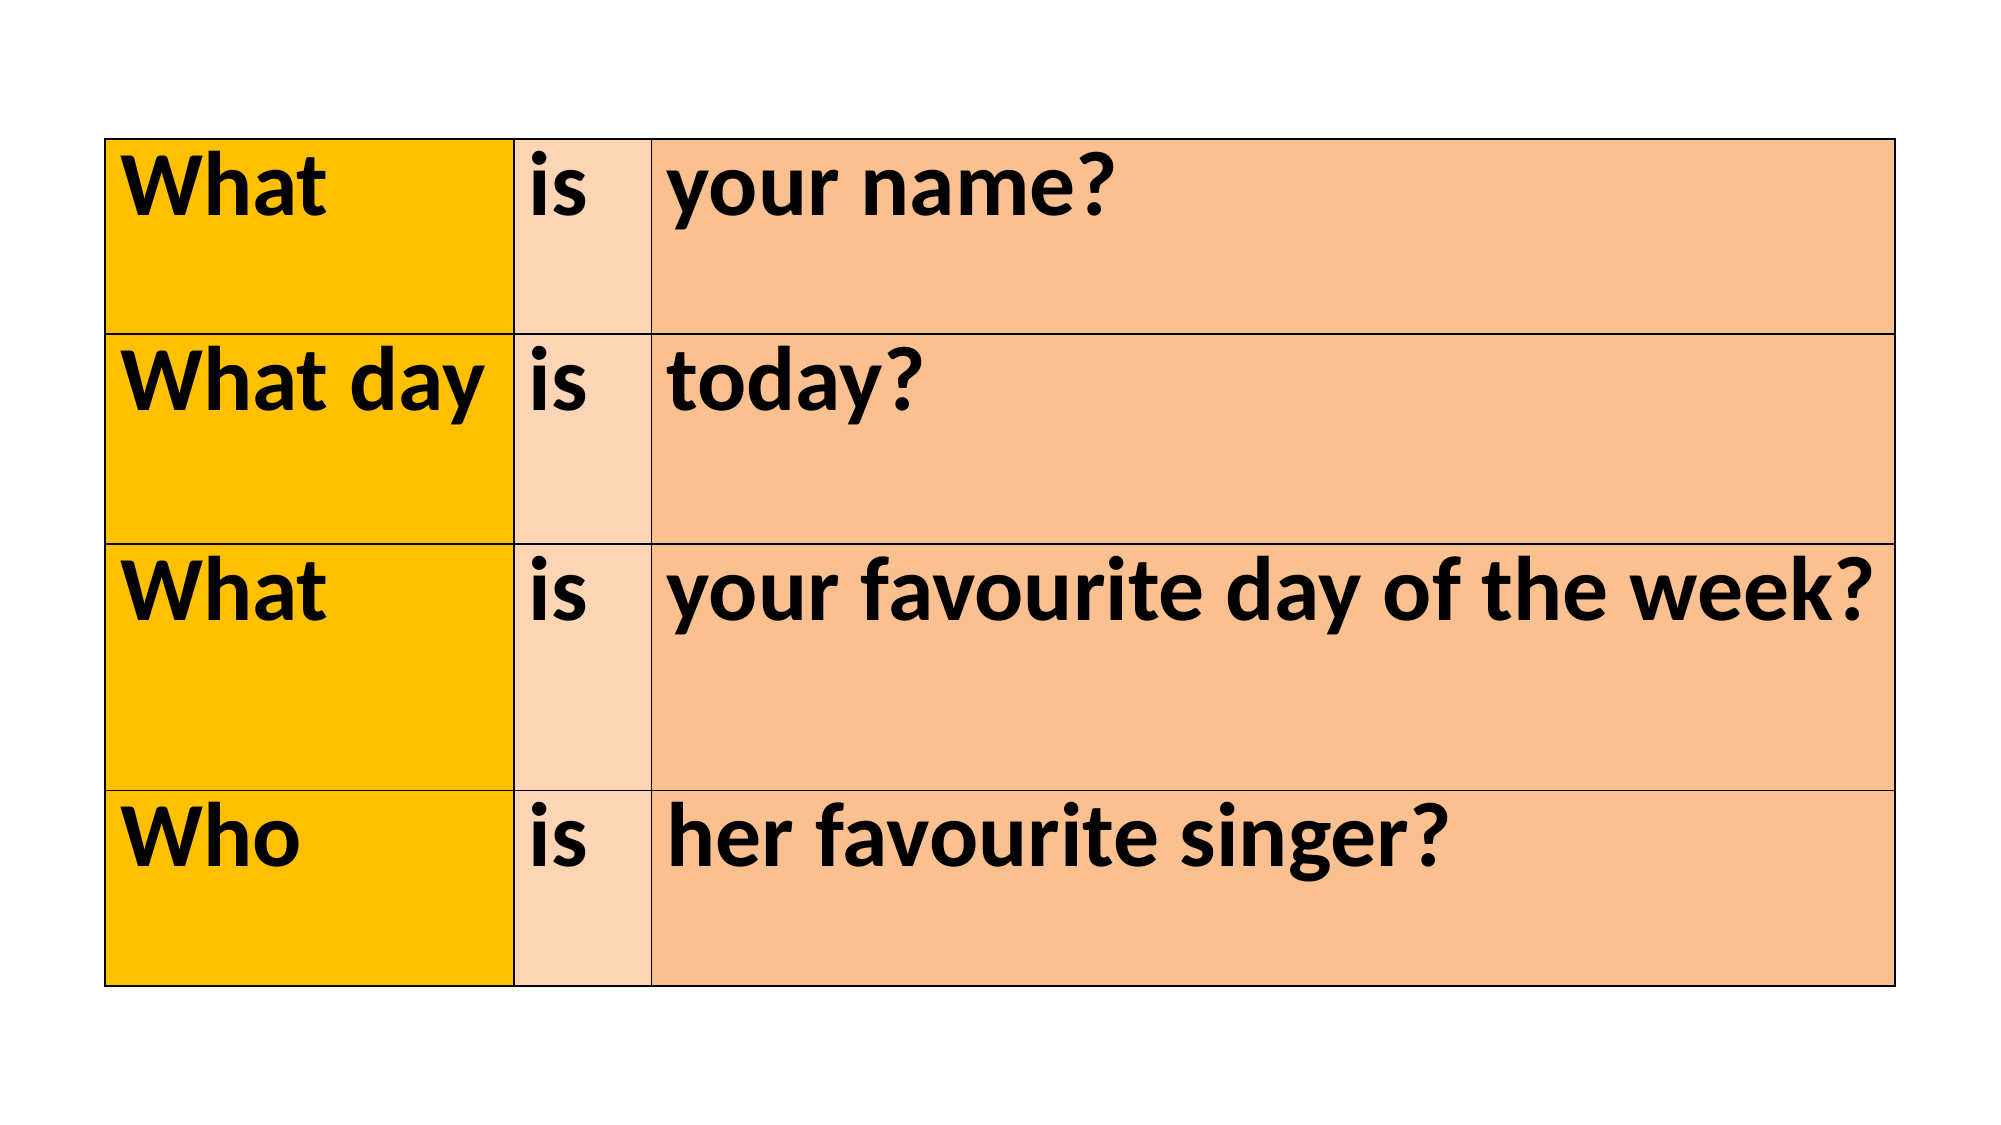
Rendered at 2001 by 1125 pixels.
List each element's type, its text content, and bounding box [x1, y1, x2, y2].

table_header What [106, 140, 513, 333]
table_cell What [106, 545, 513, 790]
table_cell her favourite singer? [652, 791, 1894, 985]
table_cell is [515, 791, 651, 985]
table_cell your favourite day of the week? [652, 545, 1894, 790]
table_cell is [515, 335, 651, 543]
table_cell is [515, 545, 651, 790]
table_cell today? [652, 335, 1894, 543]
table_cell Who [106, 791, 513, 985]
table_header is [515, 140, 651, 333]
table_cell What day [106, 335, 513, 543]
table_header your name? [652, 140, 1894, 333]
